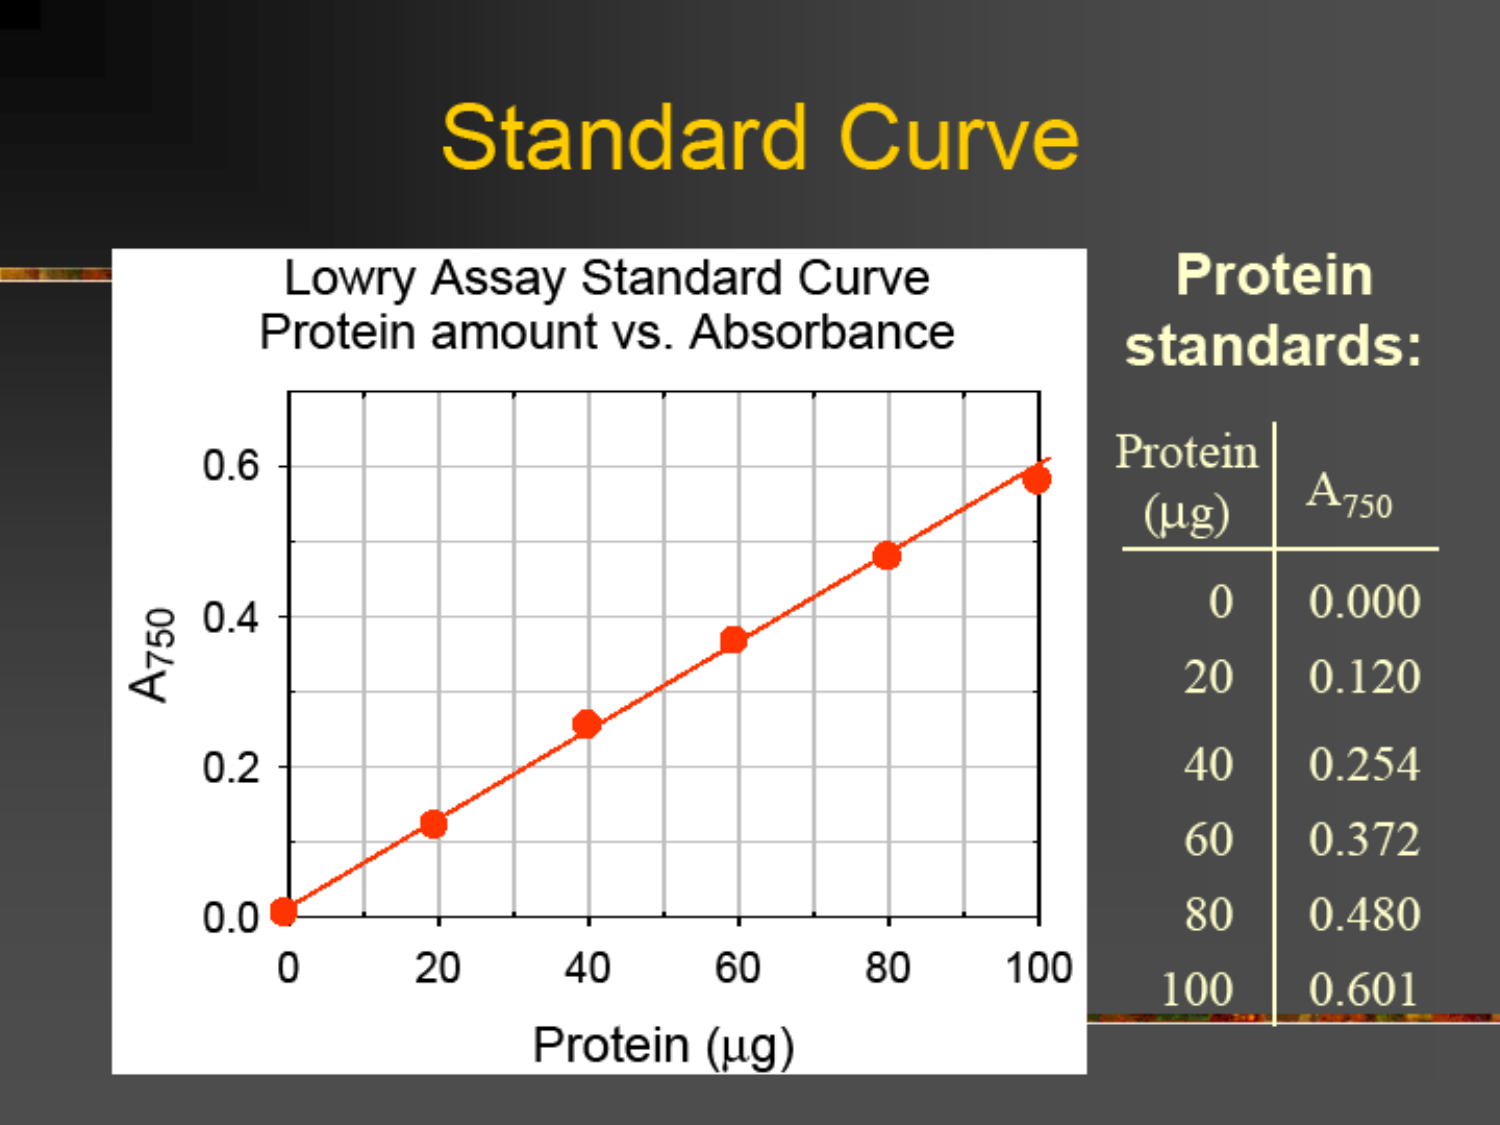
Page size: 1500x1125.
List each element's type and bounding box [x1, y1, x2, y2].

list [0, 0, 1500, 1125]
